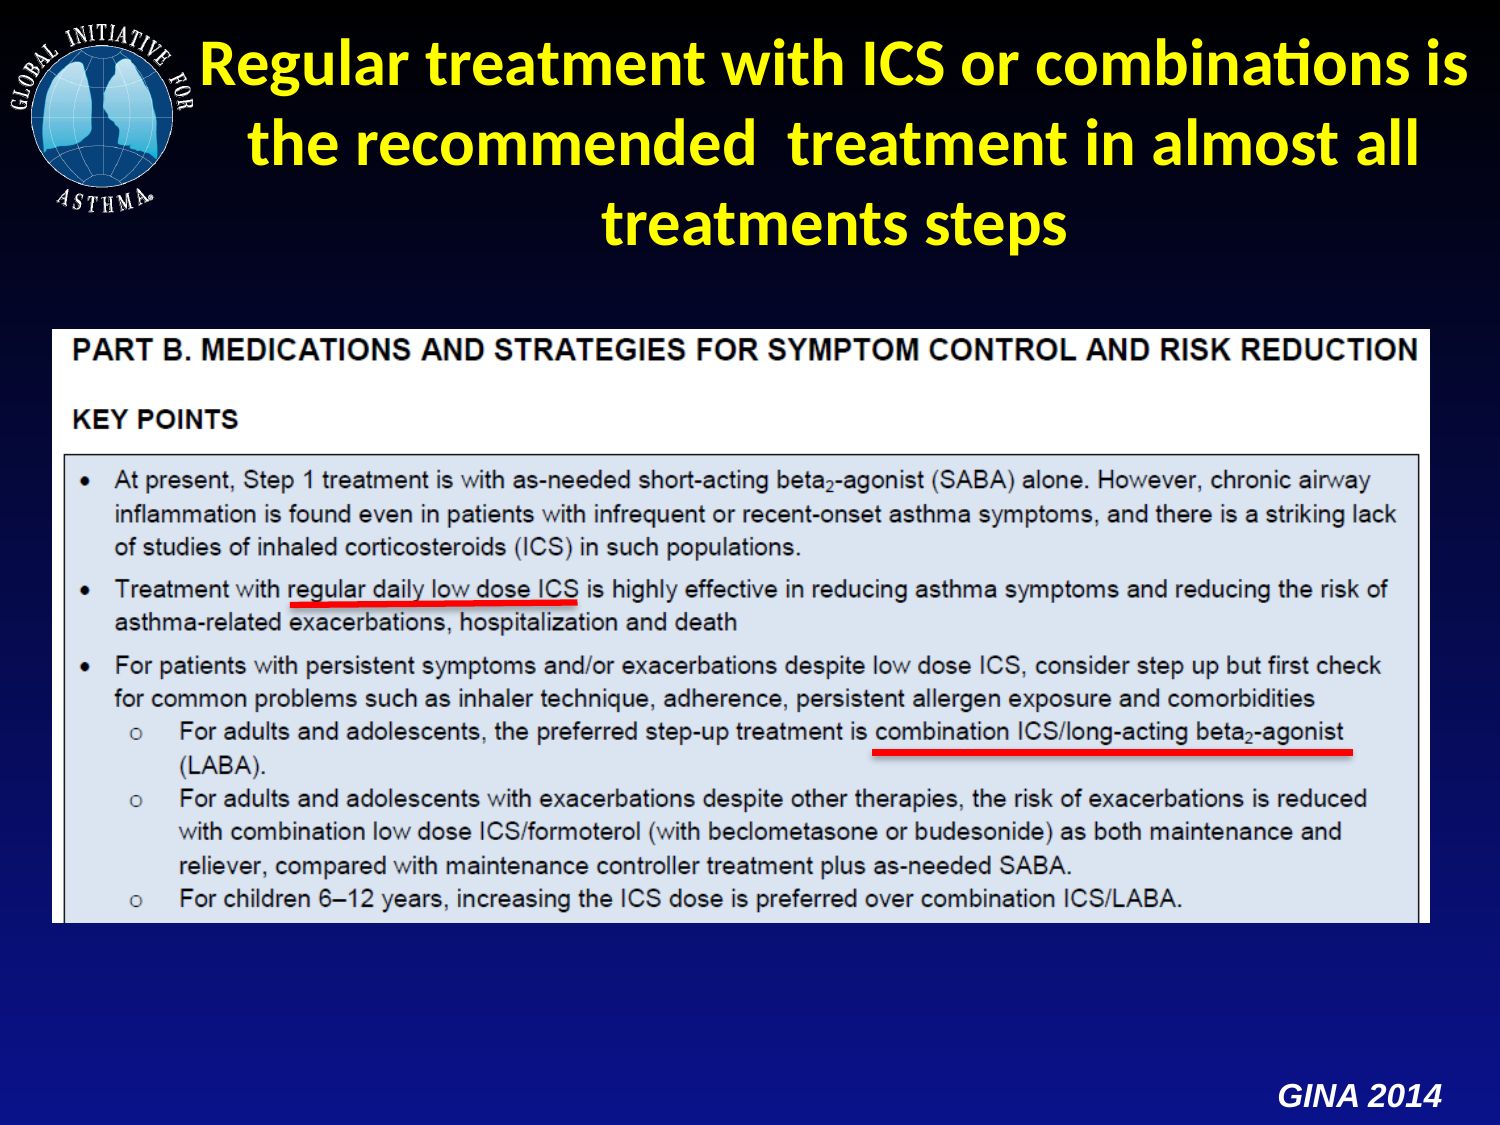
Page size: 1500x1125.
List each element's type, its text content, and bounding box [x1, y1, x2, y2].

text_box GINA 2014 [1262, 1066, 1458, 1122]
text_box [289, 602, 578, 606]
picture [10, 24, 193, 213]
picture [52, 329, 1430, 923]
title Regular treatment with ICS or combinations is the recommended treatment in almost all treatments steps [159, 45, 1500, 233]
